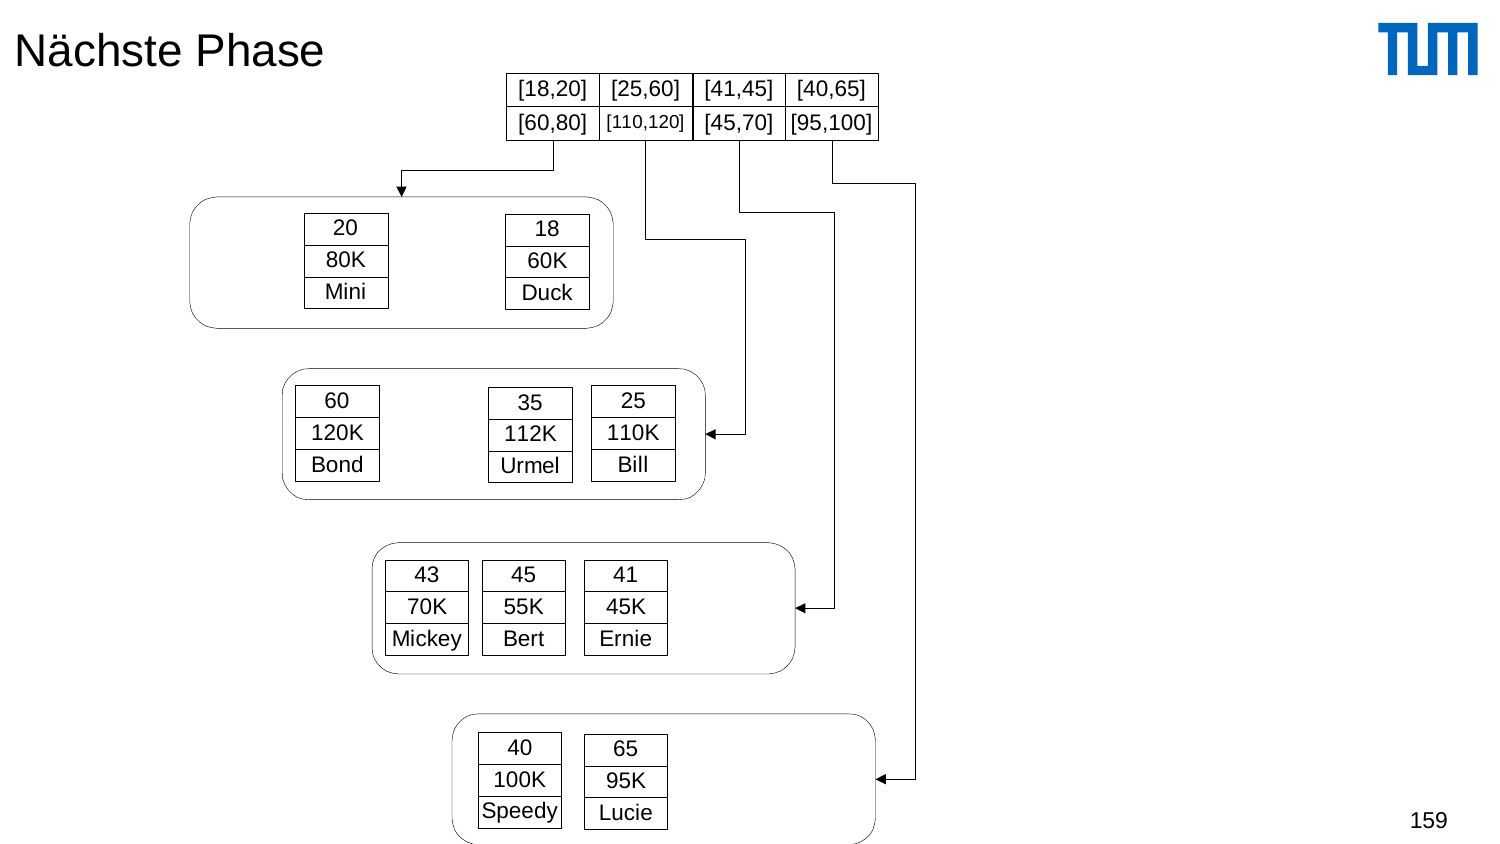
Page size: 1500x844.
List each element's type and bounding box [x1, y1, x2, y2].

text_box [187, 70, 955, 844]
slide_number [1111, 796, 1448, 842]
title [0, 0, 1500, 141]
